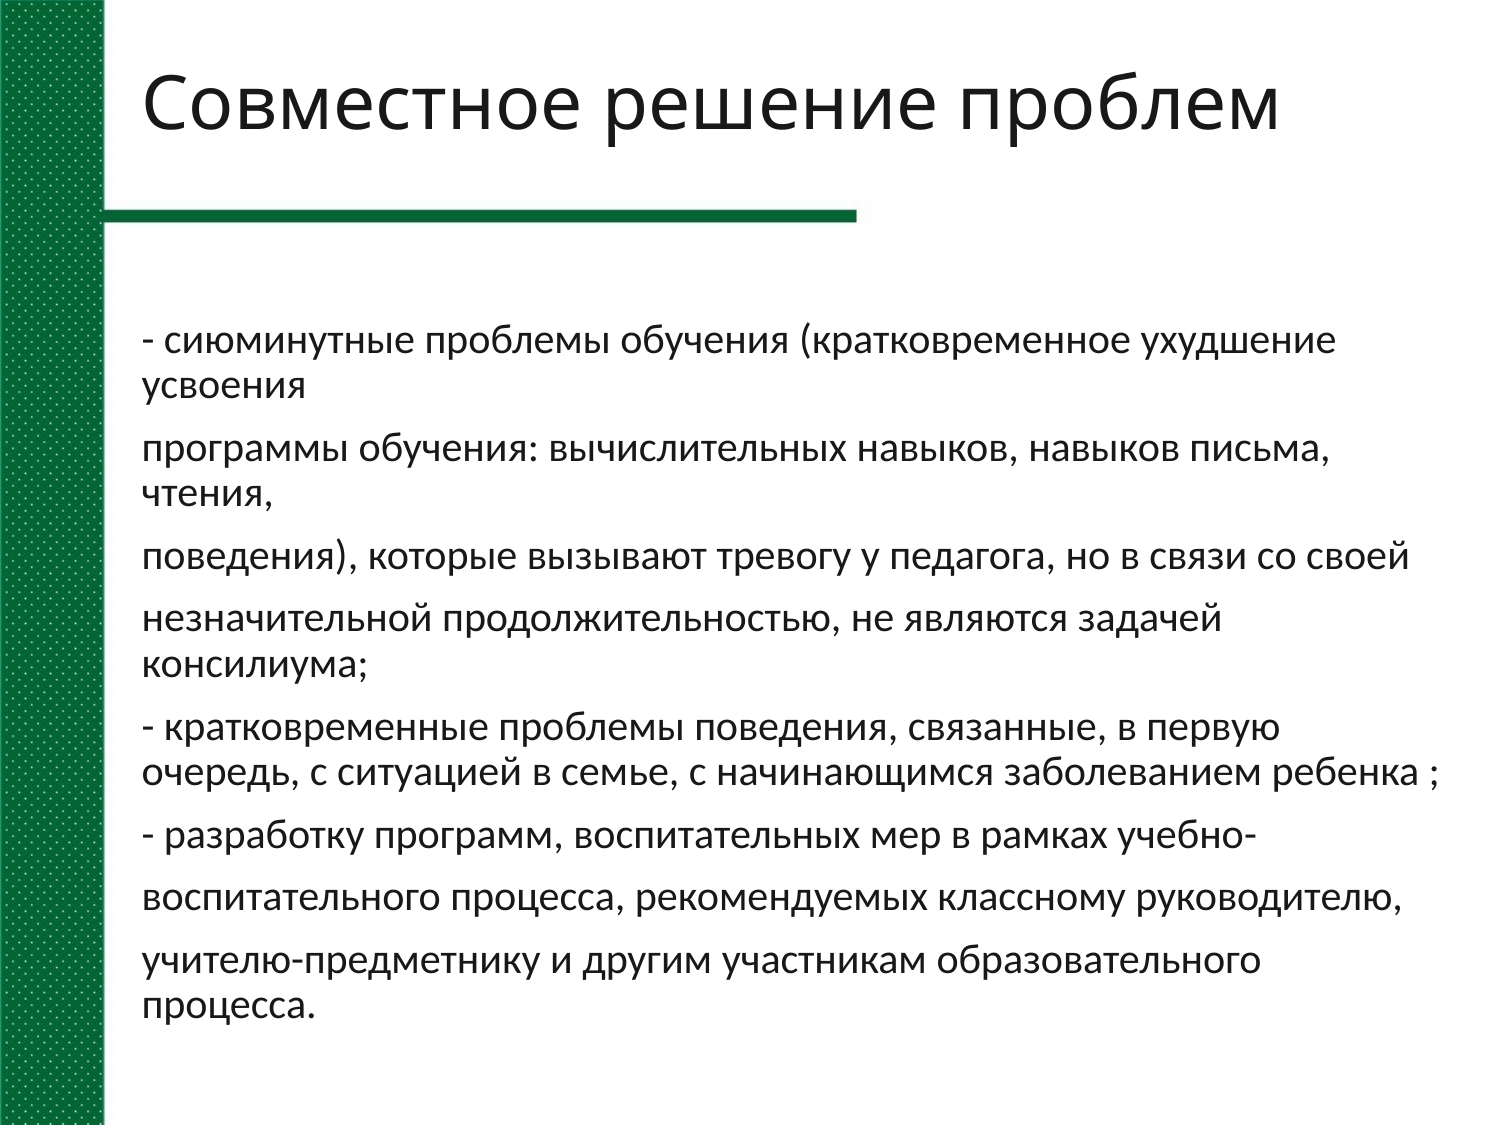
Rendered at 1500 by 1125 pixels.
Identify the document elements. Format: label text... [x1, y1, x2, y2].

title Совместное решение проблем [126, 16, 1422, 194]
list - сиюминутные проблемы обучения (кратковременное ухудшение усвоения программы обучения: вычислительных навыков, навыков письма, чтения, поведения), которые вызывают тревогу у педагога, но в связи со своей незначительной продолжительностью, не являются задачей консилиума; - кратковременные проблемы поведения, связанные, в первую очередь, с ситуацией в семье, с начинающимся заболеванием ребенка ; - разработку программ, воспитательных мер в рамках учебно- воспитательного процесса, рекомендуемых классному руководителю, учителю-предметнику и другим участникам образовательного процесса. [126, 241, 1456, 1073]
picture [0, 0, 1500, 1125]
